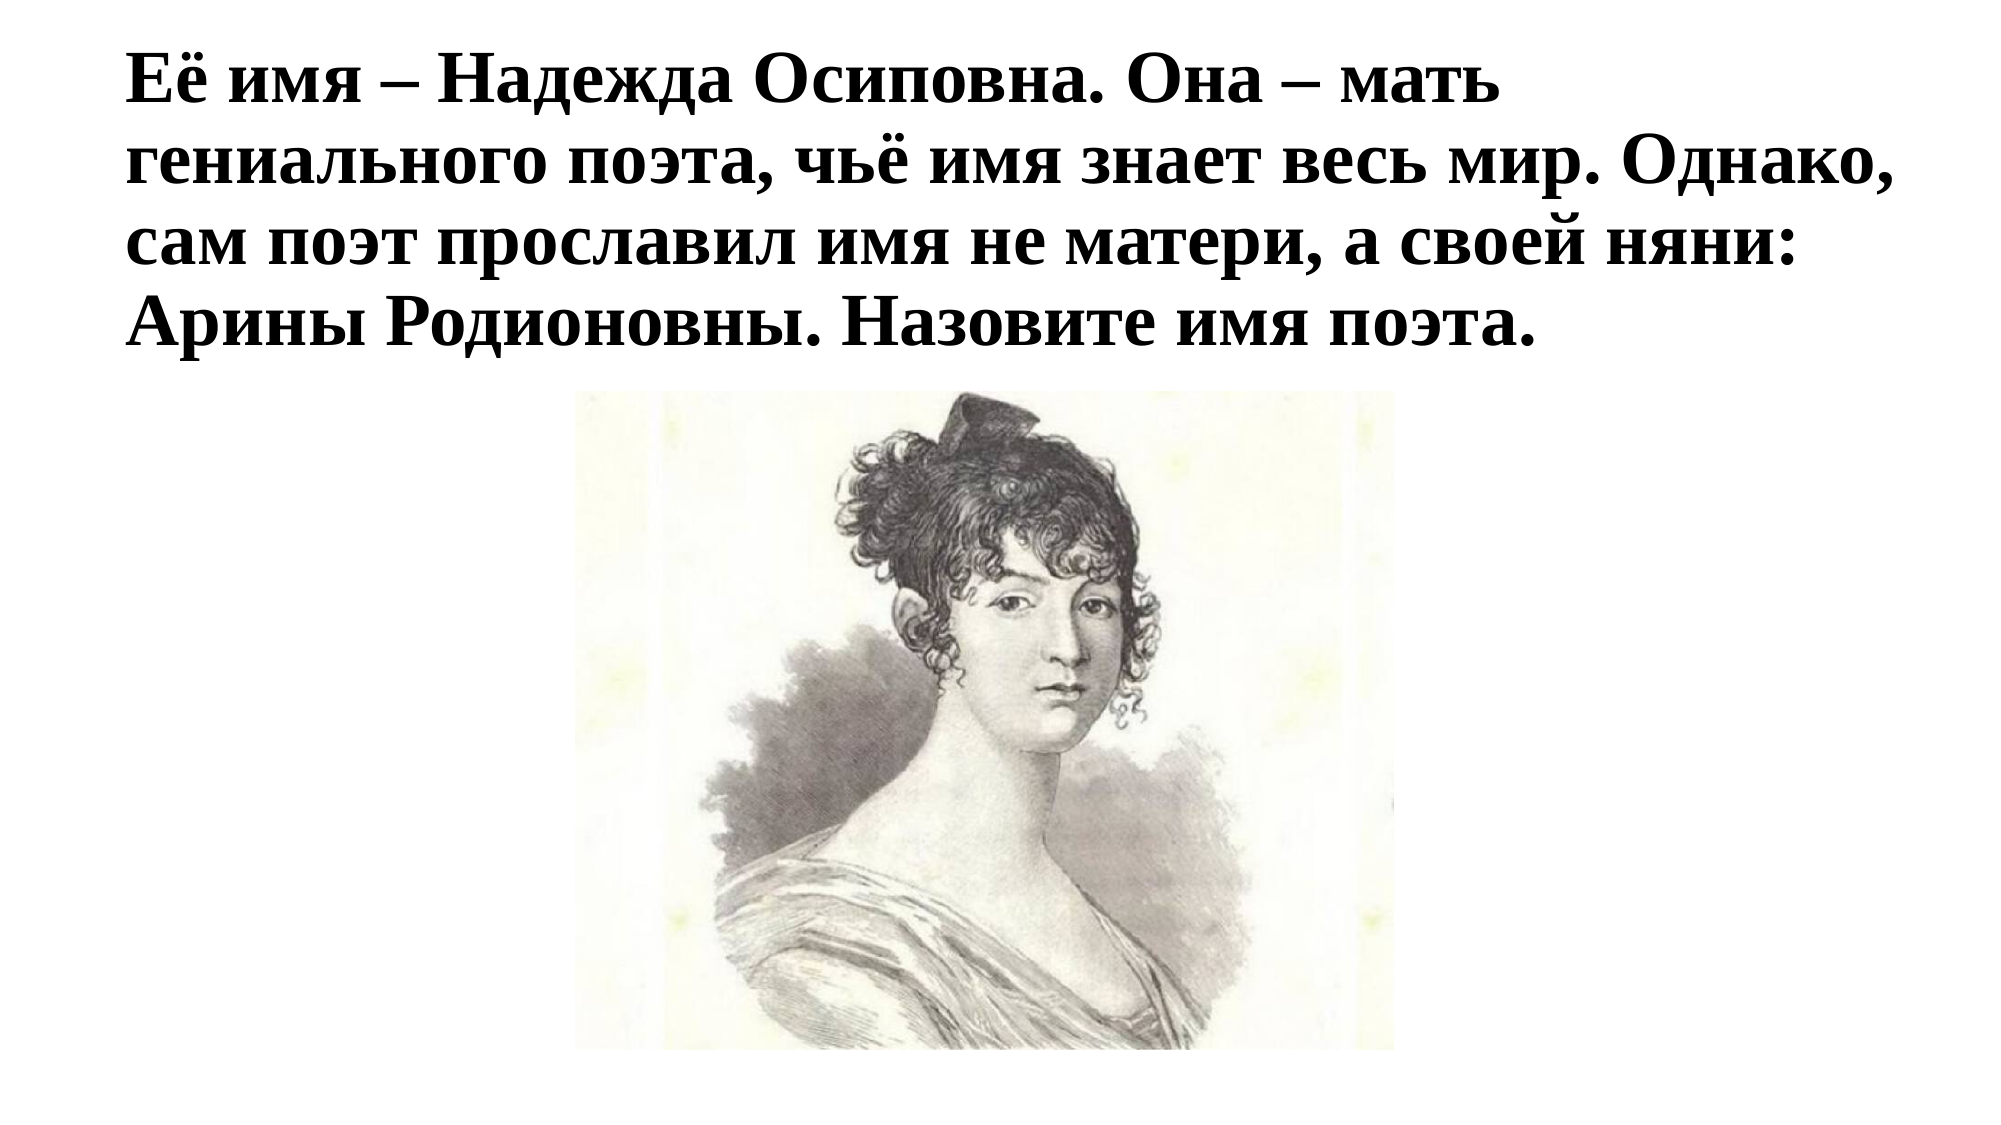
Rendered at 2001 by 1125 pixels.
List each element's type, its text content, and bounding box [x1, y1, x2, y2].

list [575, 391, 1394, 1050]
title Её имя – Надежда Осиповна. Она – мать гениального поэта, чьё имя знает весь мир. Однако, сам поэт прославил имя не матери, а своей няни: Арины Родионовны. Назовите имя поэта. [110, 91, 1914, 309]
